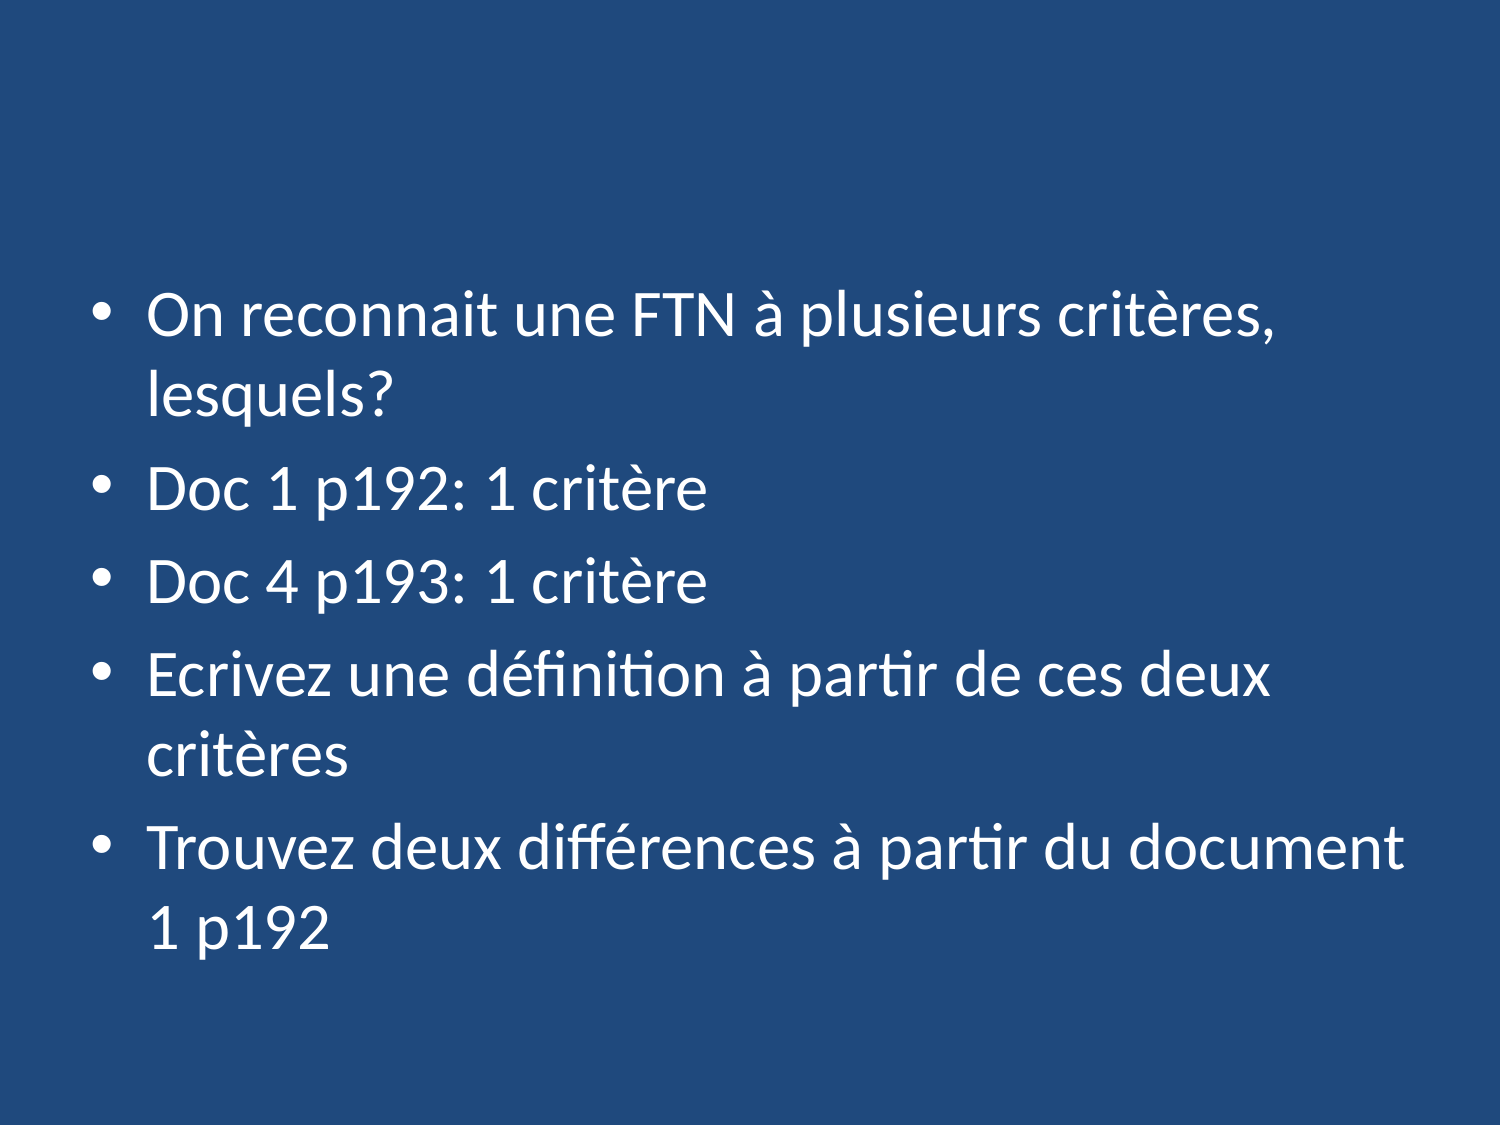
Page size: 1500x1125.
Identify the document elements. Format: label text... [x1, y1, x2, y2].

list On reconnait une FTN à plusieurs critères, lesquels? Doc 1 p192: 1 critère Doc 4 p193: 1 critère Ecrivez une définition à partir de ces deux critères Trouvez deux différences à partir du document 1 p192 [75, 262, 1425, 1005]
